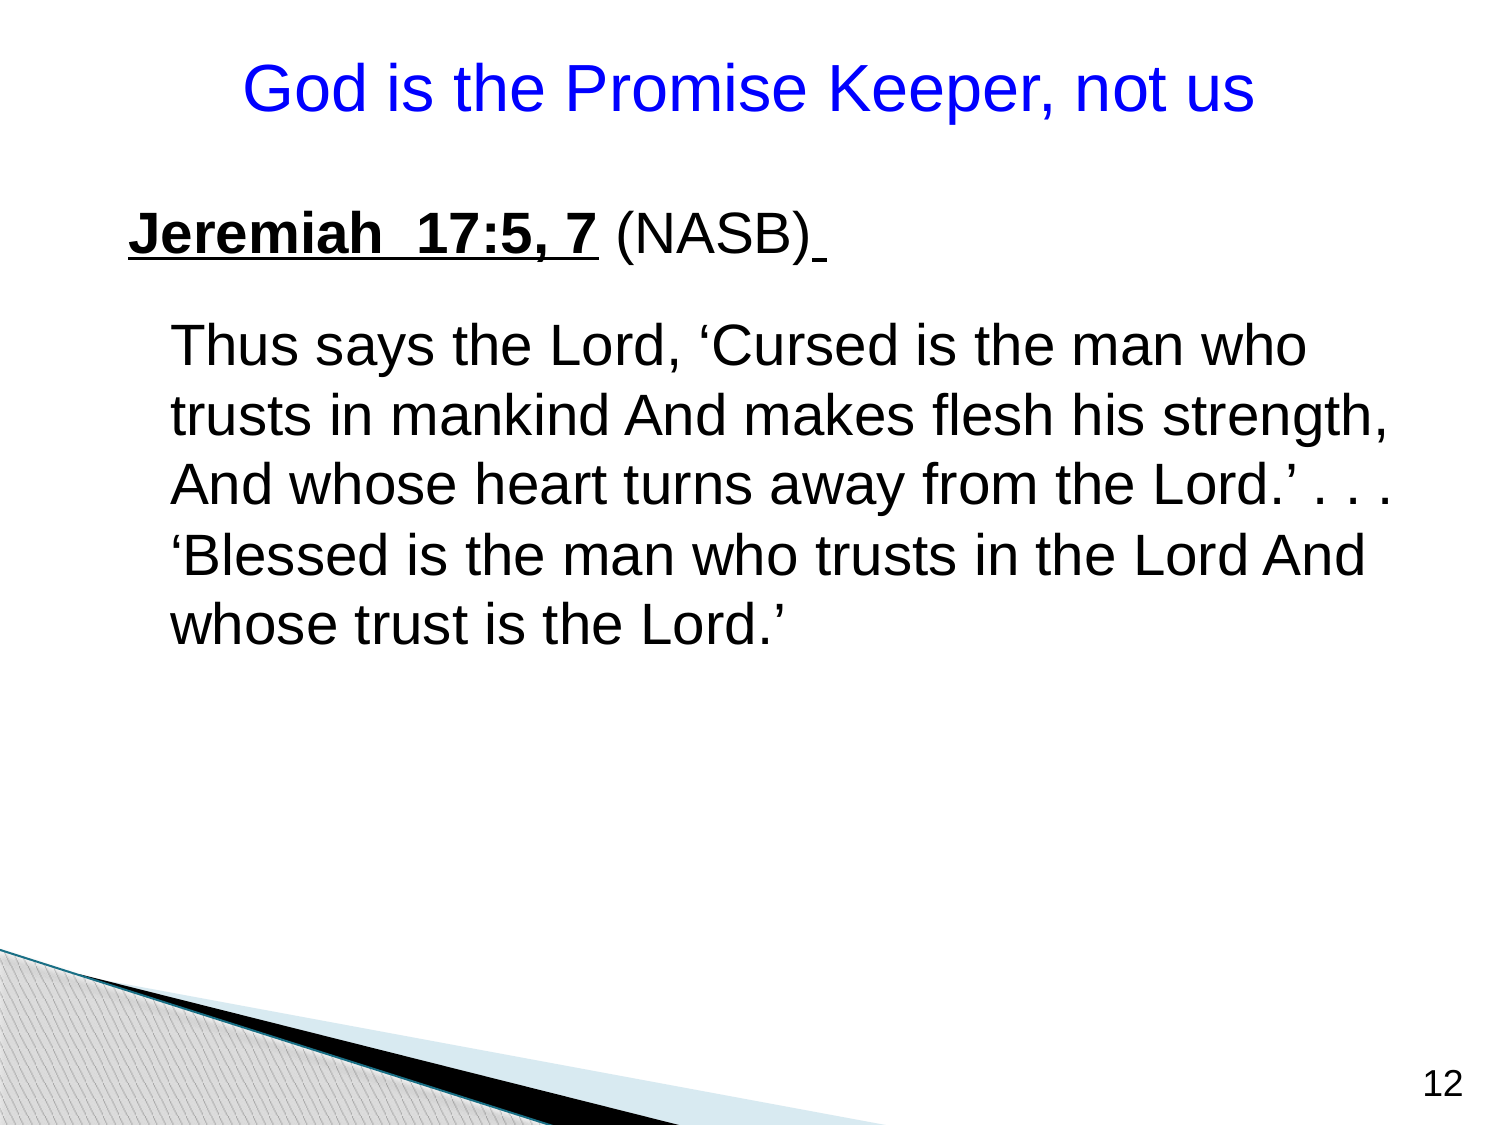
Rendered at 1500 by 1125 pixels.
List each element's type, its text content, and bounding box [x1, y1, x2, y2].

list Jeremiah 17:5, 7 (NASB) Thus says the Lord, ‘Cursed is the man who trusts in mankind And makes flesh his strength, And whose heart turns away from the Lord.’ . . . ‘Blessed is the man who trusts in the Lord And whose trust is the Lord.’ [49, 187, 1463, 801]
text_box God is the Promise Keeper, not us [87, 37, 1413, 133]
slide_number 12 [1387, 1051, 1479, 1112]
